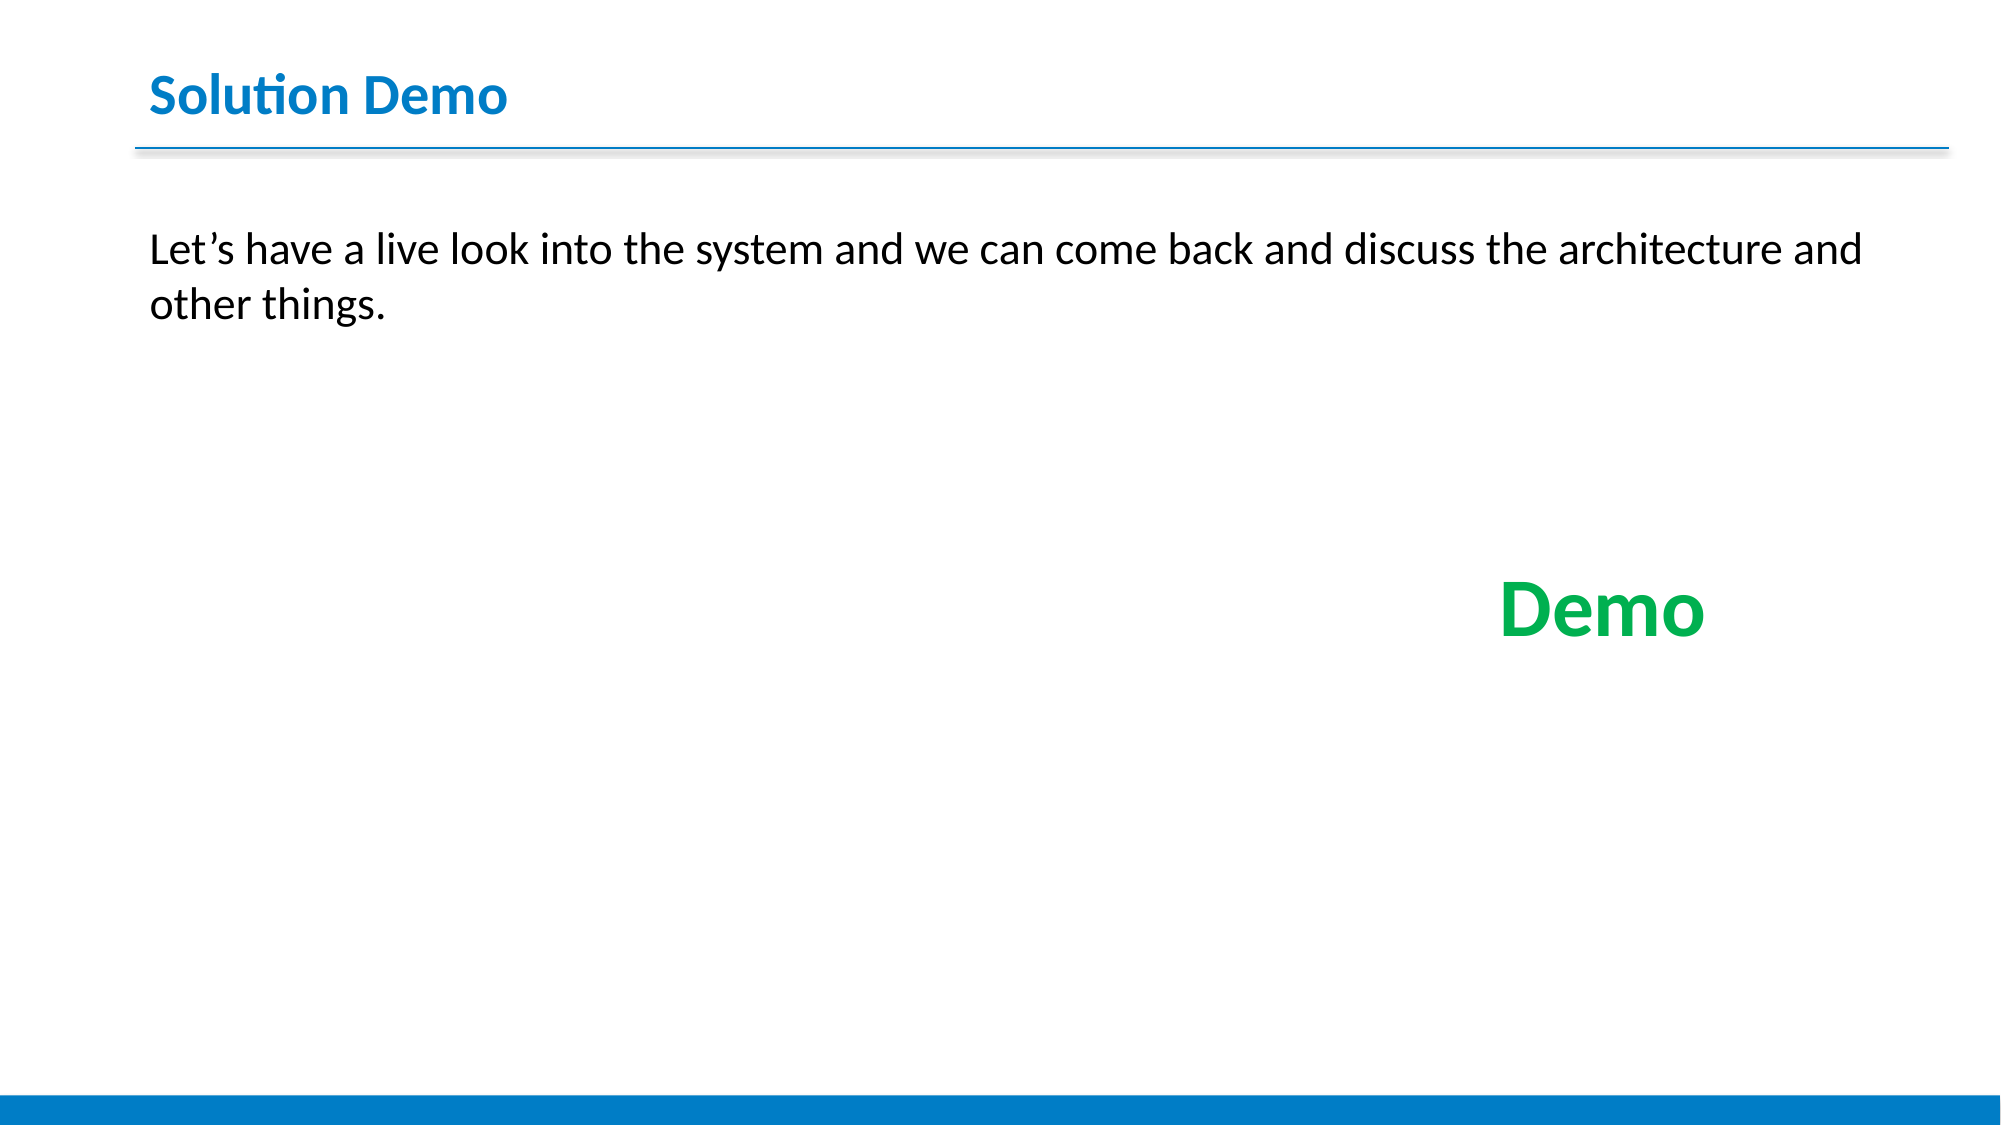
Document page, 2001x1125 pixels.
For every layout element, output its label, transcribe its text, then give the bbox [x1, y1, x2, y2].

text_box Let’s have a live look into the system and we can come back and discuss the architecture and other things. Demo [134, 166, 1911, 706]
list Solution Demo [134, 54, 1314, 134]
